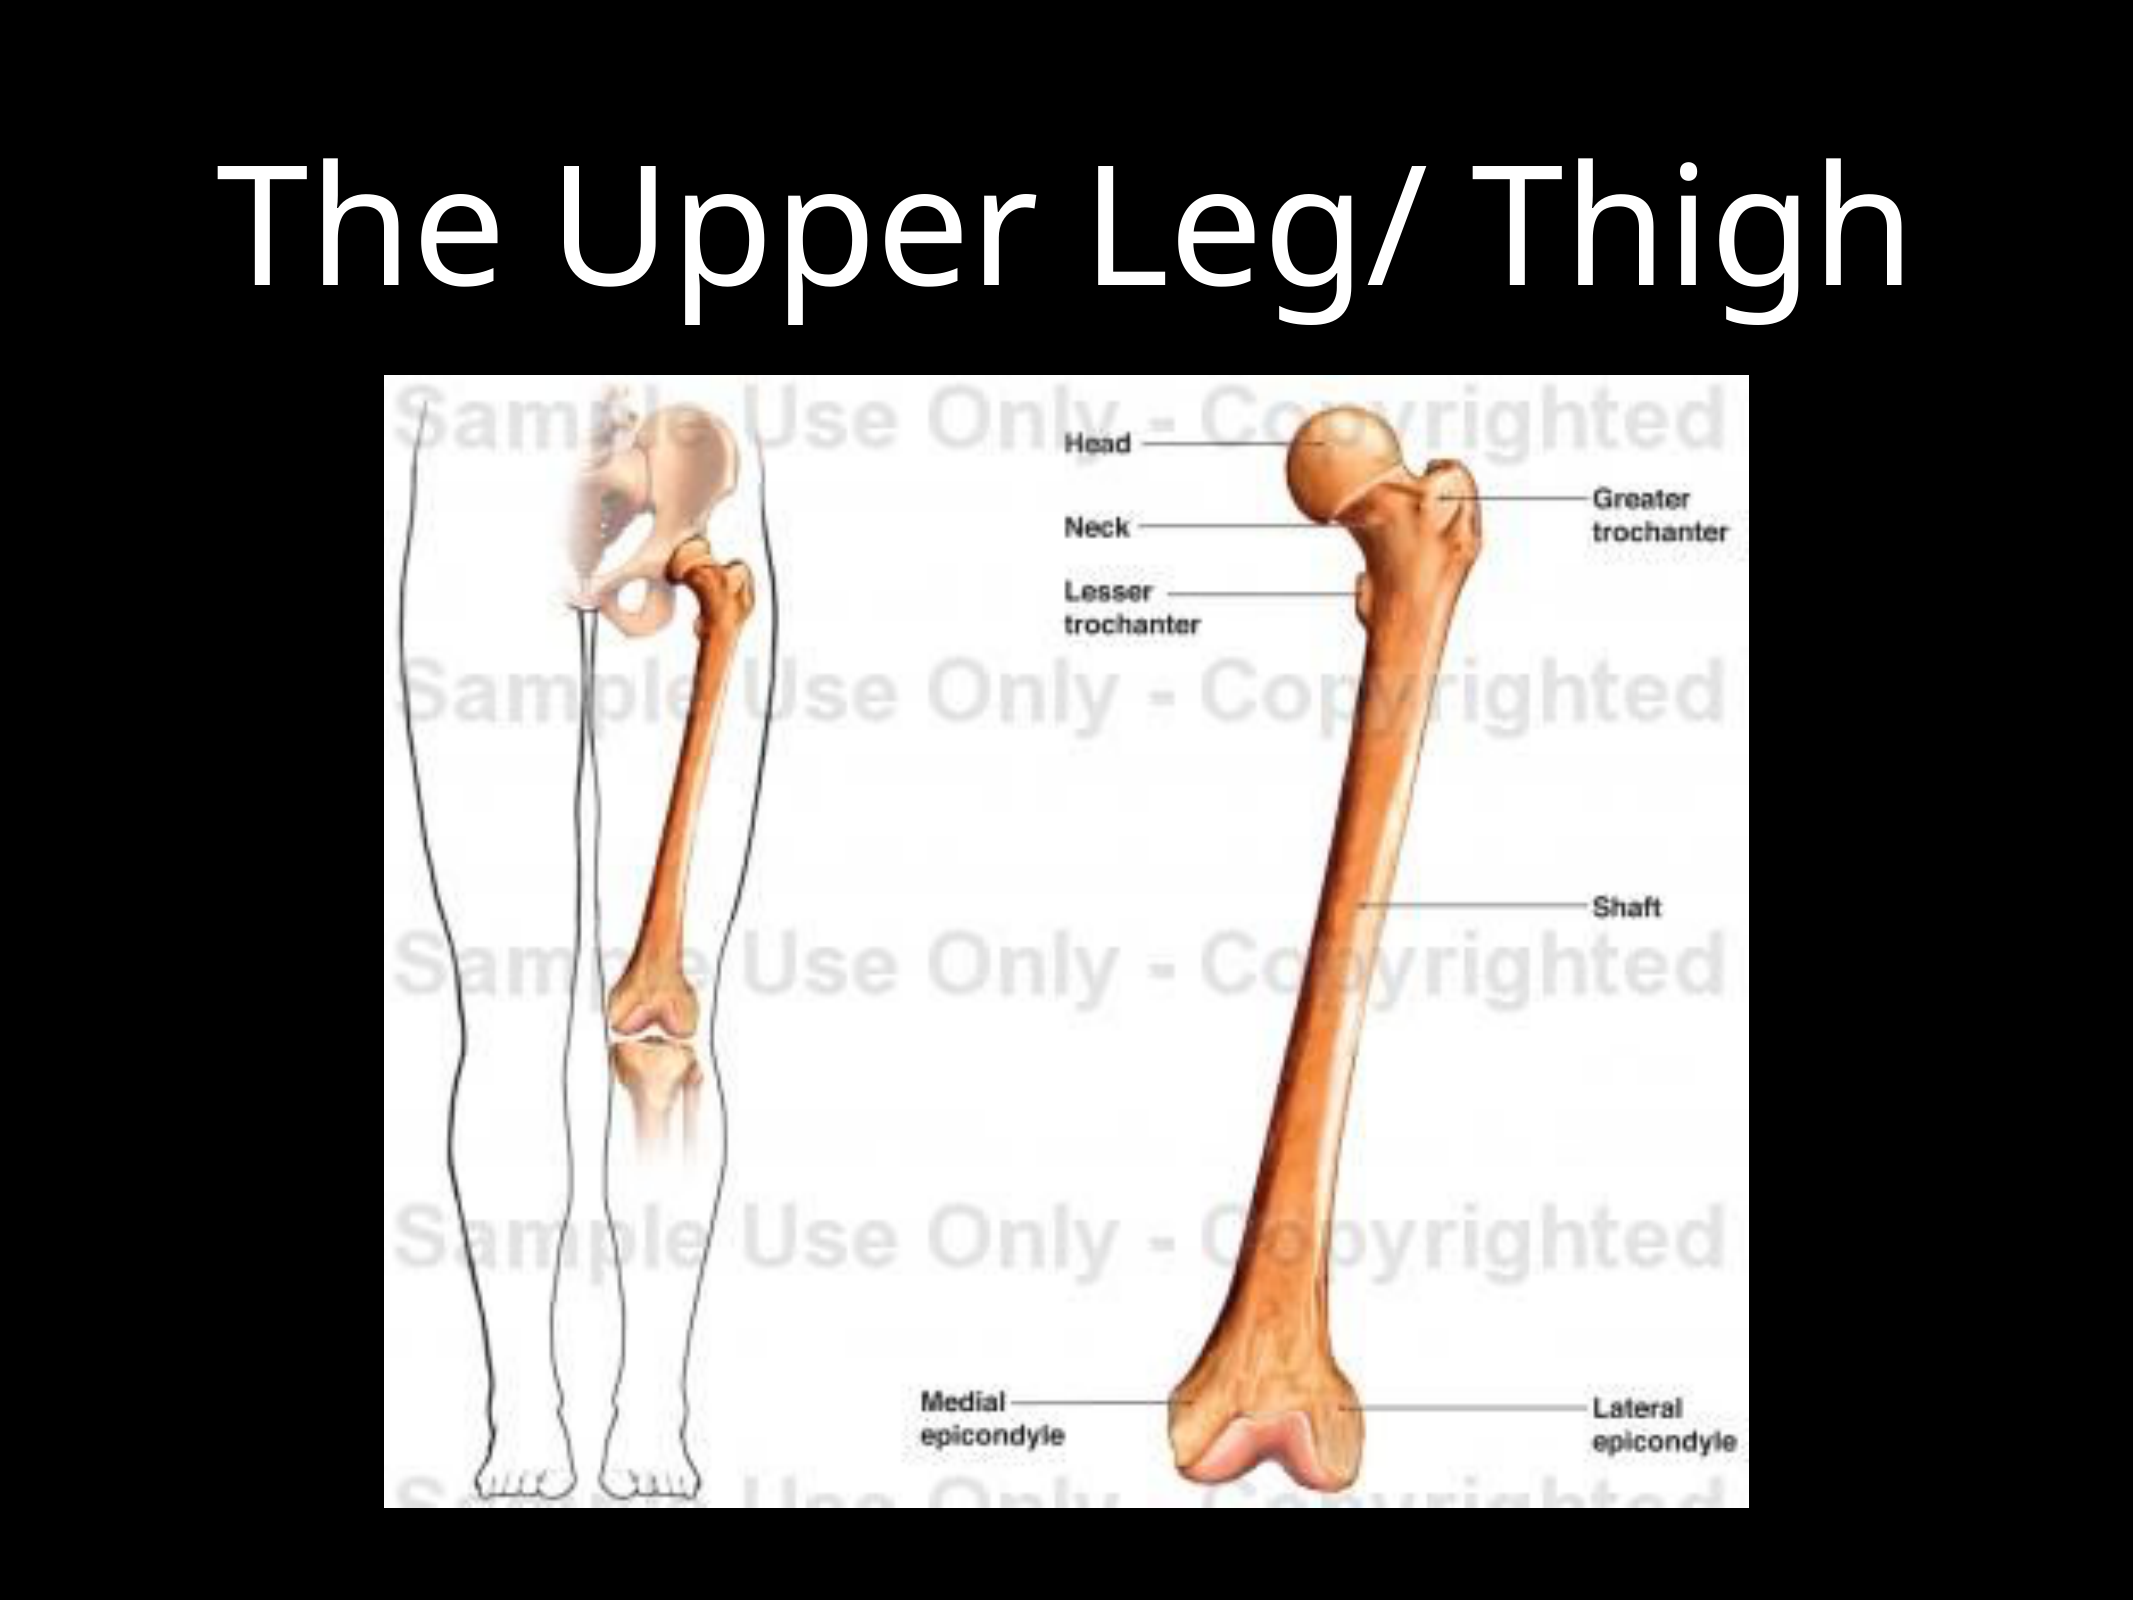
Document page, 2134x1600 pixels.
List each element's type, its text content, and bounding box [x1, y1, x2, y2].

title The Upper Leg/ Thigh [155, 41, 1978, 397]
picture [384, 374, 1750, 1509]
